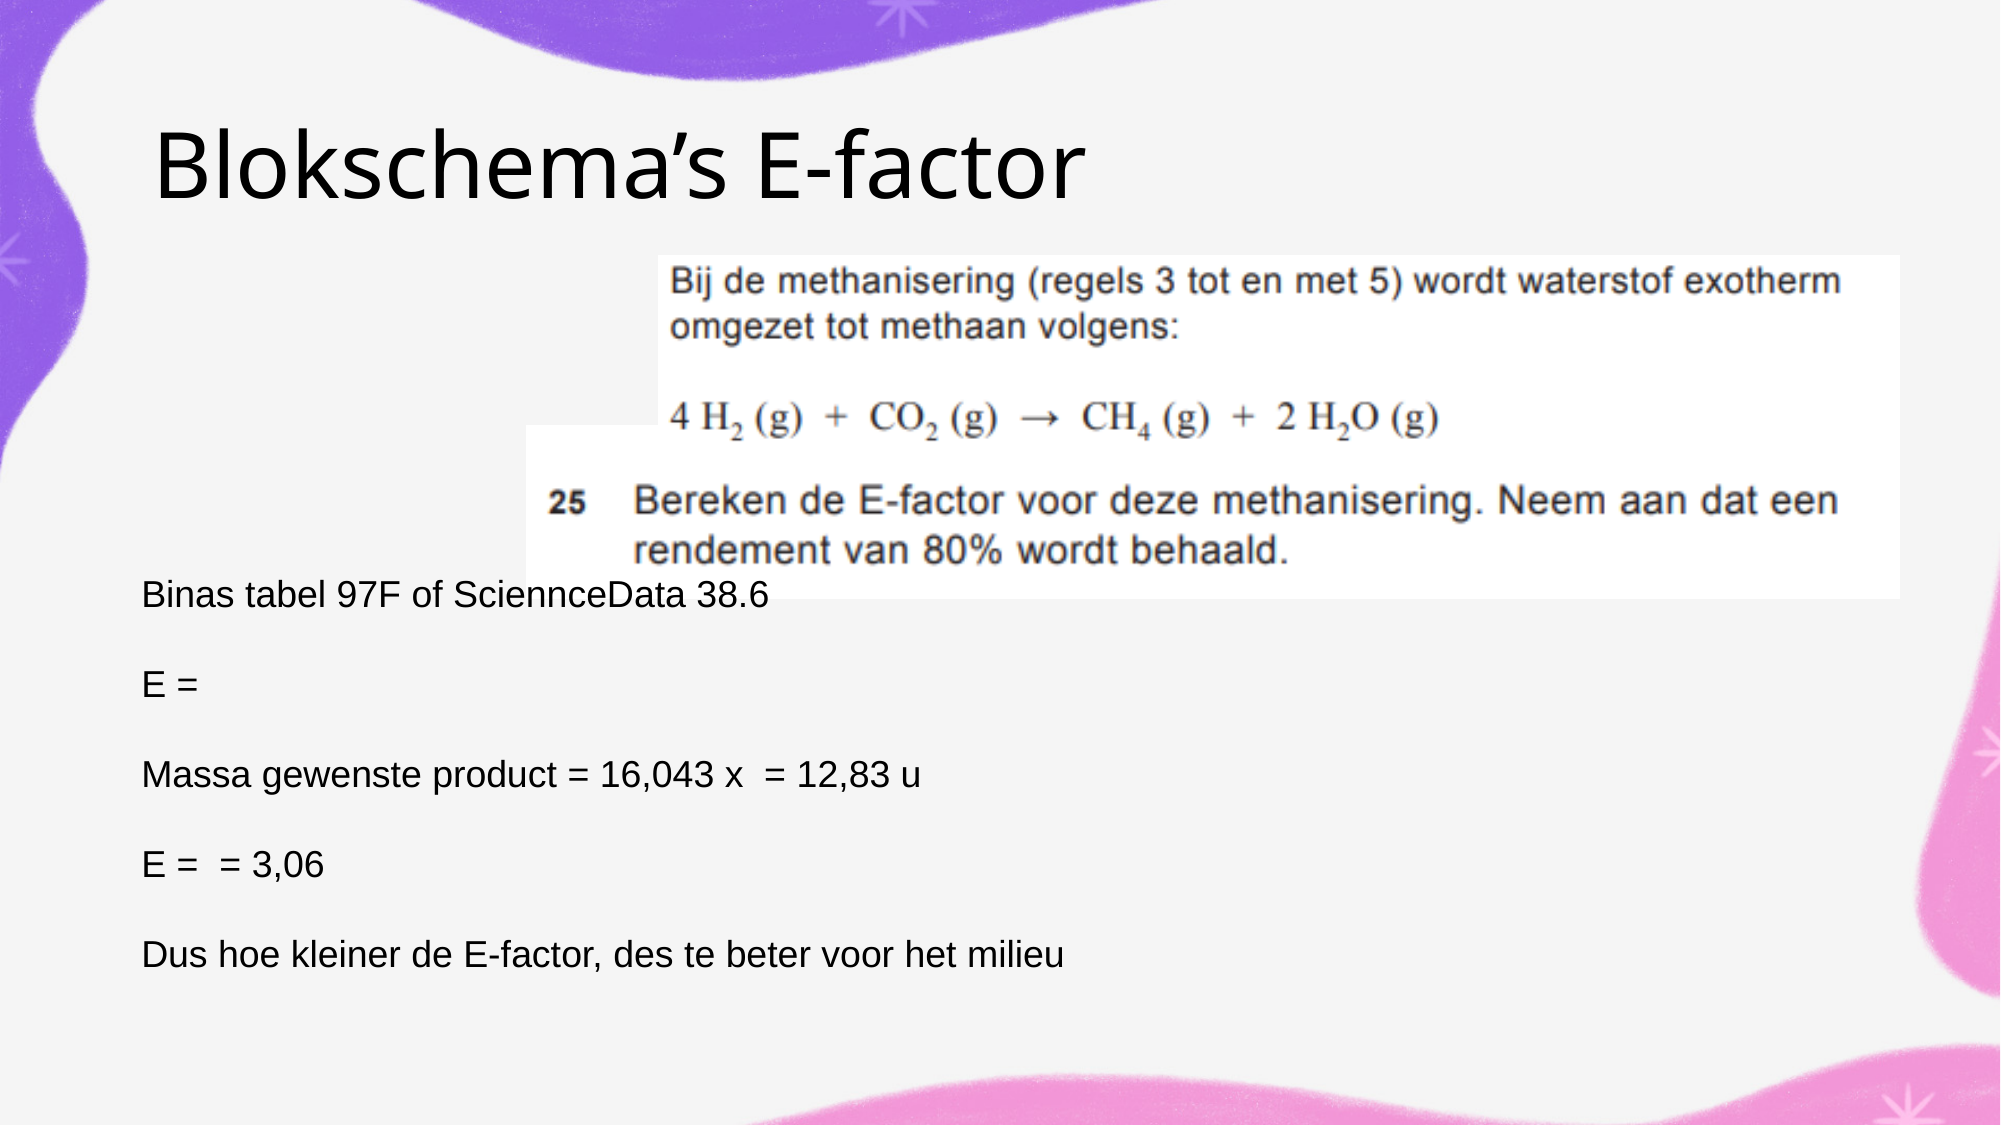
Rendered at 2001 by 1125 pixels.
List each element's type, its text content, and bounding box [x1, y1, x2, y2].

title Blokschema’s E-factor [137, 59, 1863, 278]
picture [0, 0, 2001, 1125]
